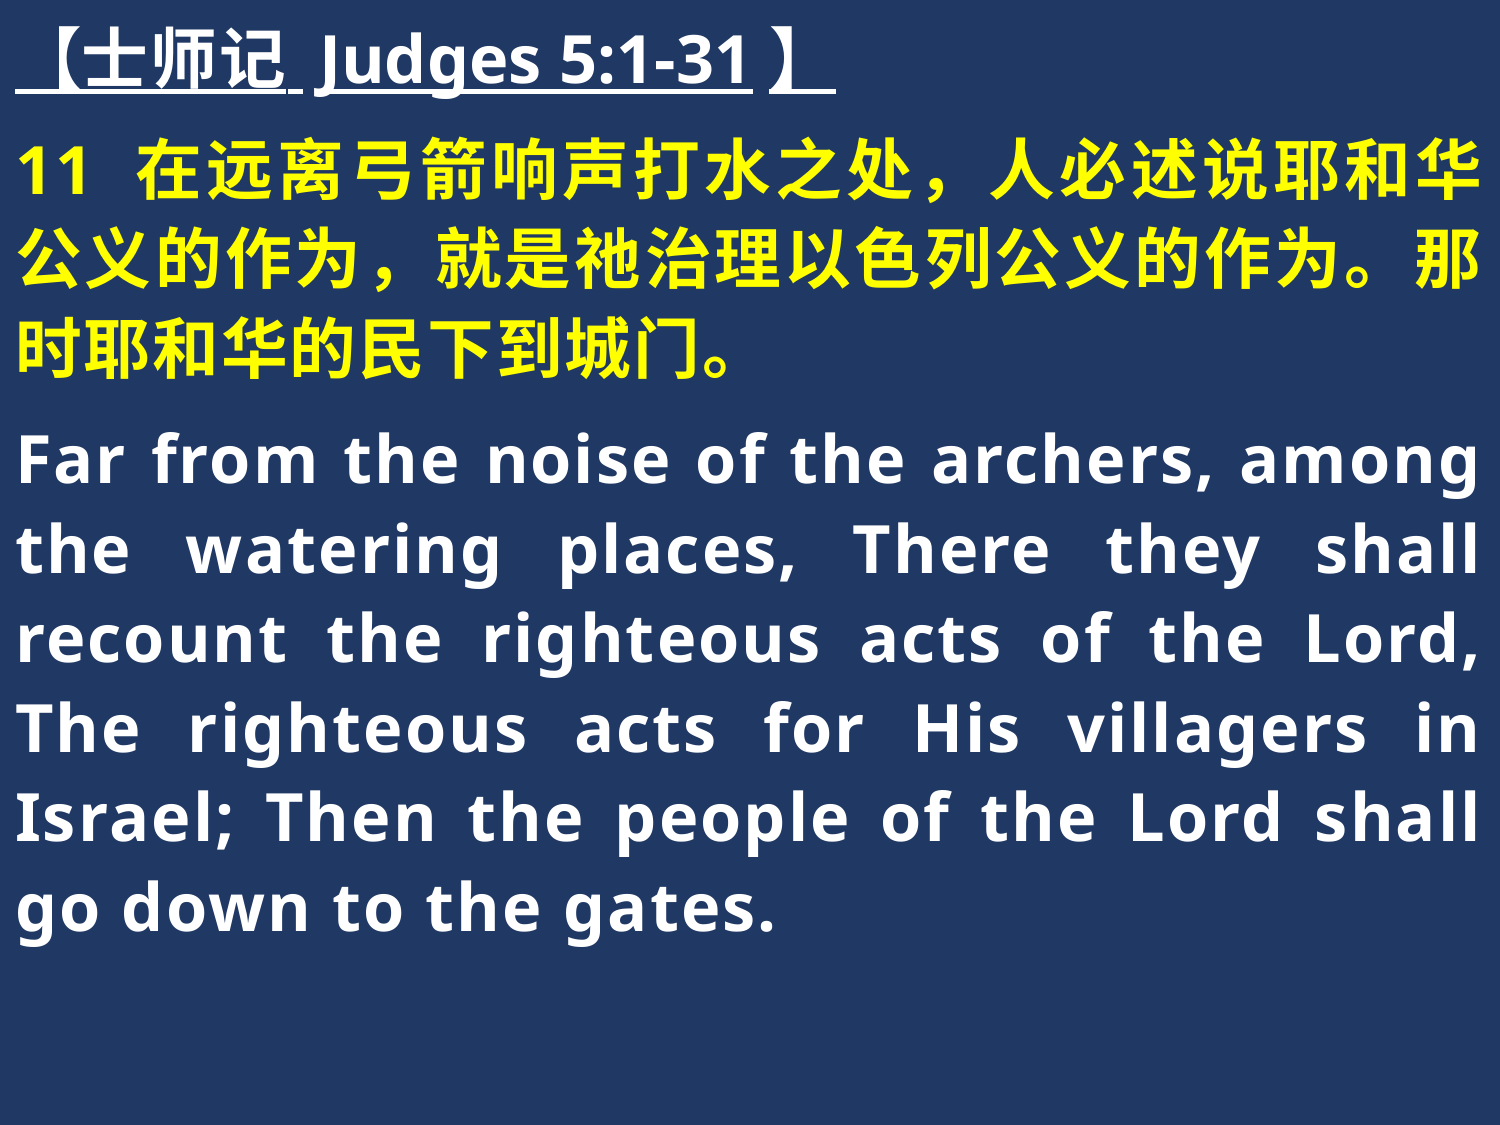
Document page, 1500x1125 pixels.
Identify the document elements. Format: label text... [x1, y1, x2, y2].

list 【士师记 Judges 5:1-31】 11 在远离弓箭响声打水之处，人必述说耶和华公义的作为，就是祂治理以色列公义的作为。那时耶和华的民下到城门。 Far from the noise of the archers, among the watering places, There they shall recount the righteous acts of the Lord, The righteous acts for His villagers in Israel; Then the people of the Lord shall go down to the gates. [0, 0, 1500, 1125]
